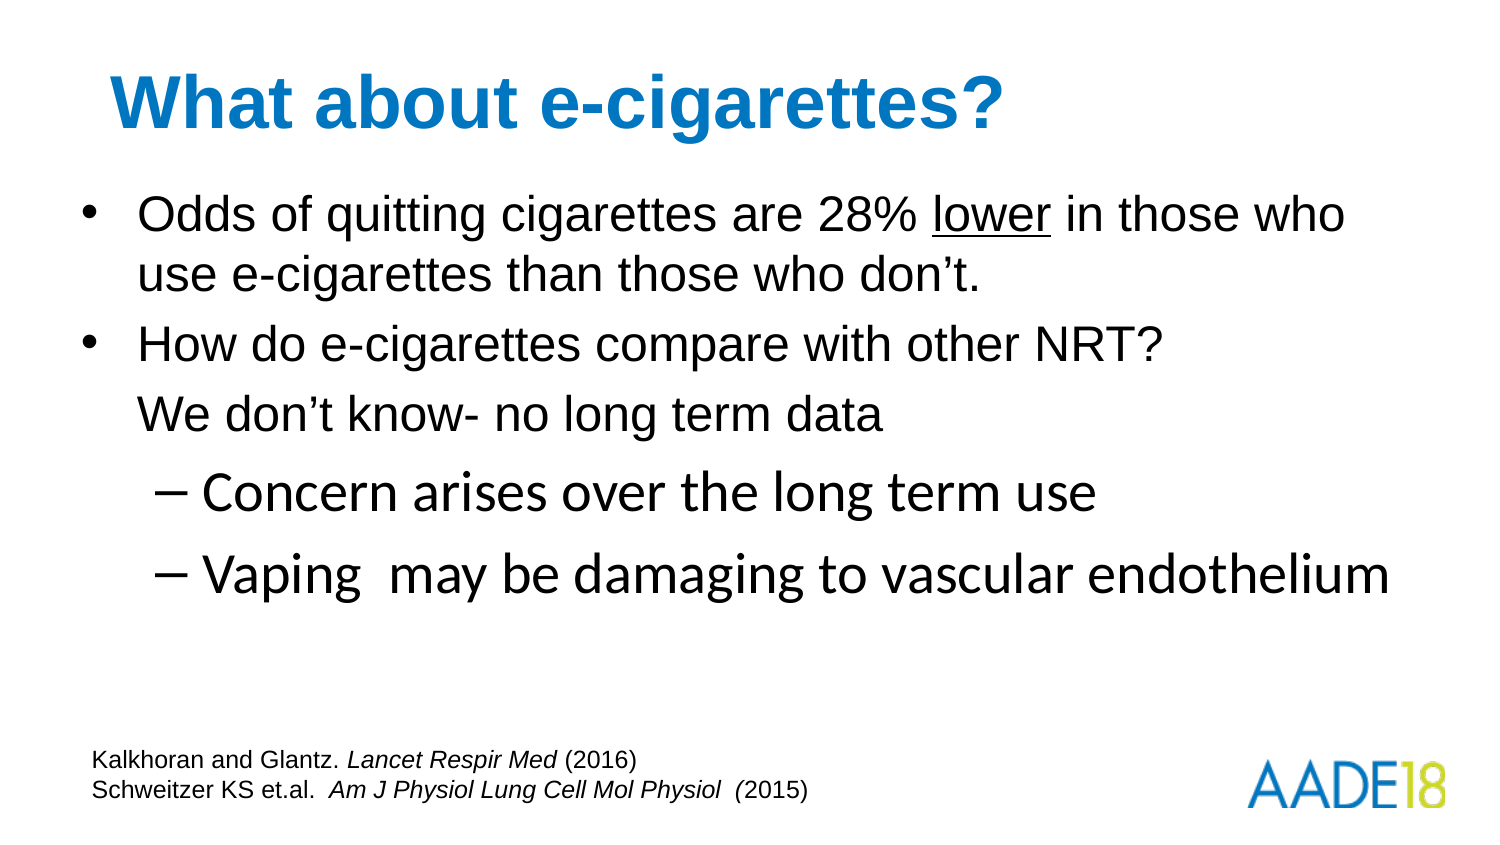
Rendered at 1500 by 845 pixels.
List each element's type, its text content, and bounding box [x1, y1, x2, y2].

list Odds of quitting cigarettes are 28% lower in those who use e-cigarettes than those who don’t. How do e-cigarettes compare with other NRT? We don’t know- no long term data Concern arises over the long term use Vaping may be damaging to vascular endothelium [65, 174, 1416, 684]
title What about e-cigarettes? [75, 27, 1425, 169]
text_box Kalkhoran and Glantz. Lancet Respir Med (2016) Schweitzer KS et.al. Am J Physiol Lung Cell Mol Physiol (2015) [76, 736, 824, 812]
